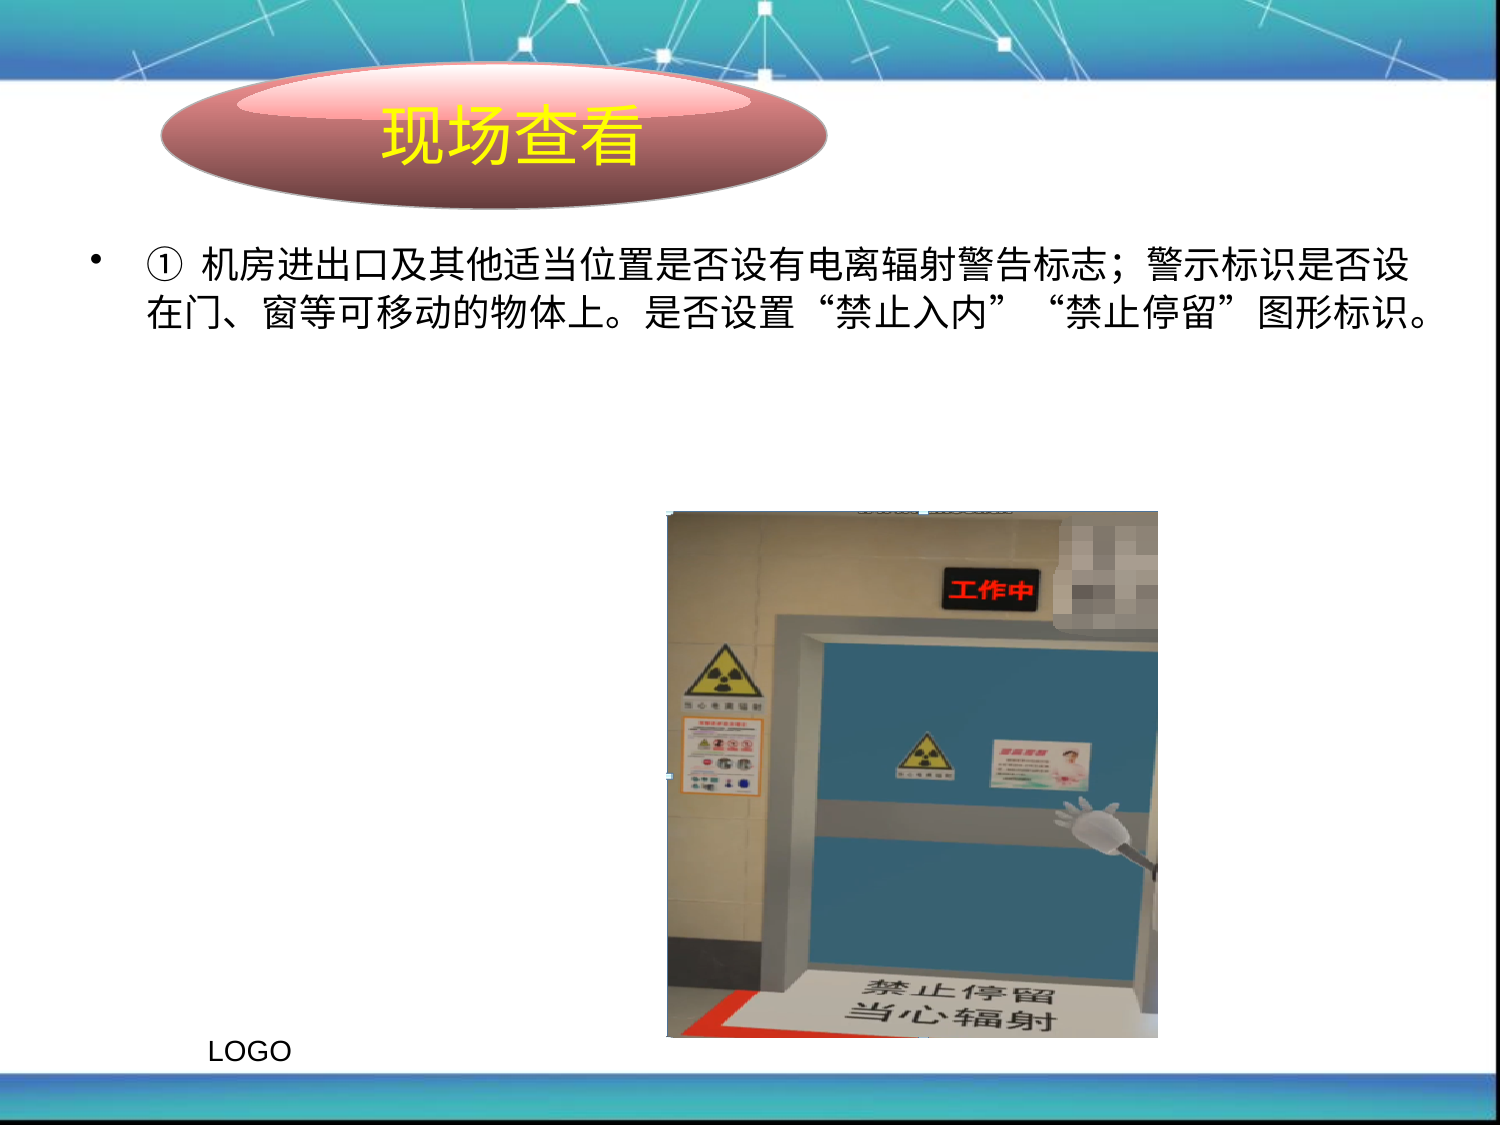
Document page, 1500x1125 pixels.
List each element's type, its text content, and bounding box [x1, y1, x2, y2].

picture [0, 0, 1500, 1125]
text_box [161, 61, 827, 210]
list ① 机房进出口及其他适当位置是否设有电离辐射警告标志；警示标识是否设在门、窗等可移动的物体上。是否设置“禁止入内”“禁止停留”图形标识。 [74, 231, 1426, 1006]
slide_number LOGO [74, 1024, 426, 1103]
